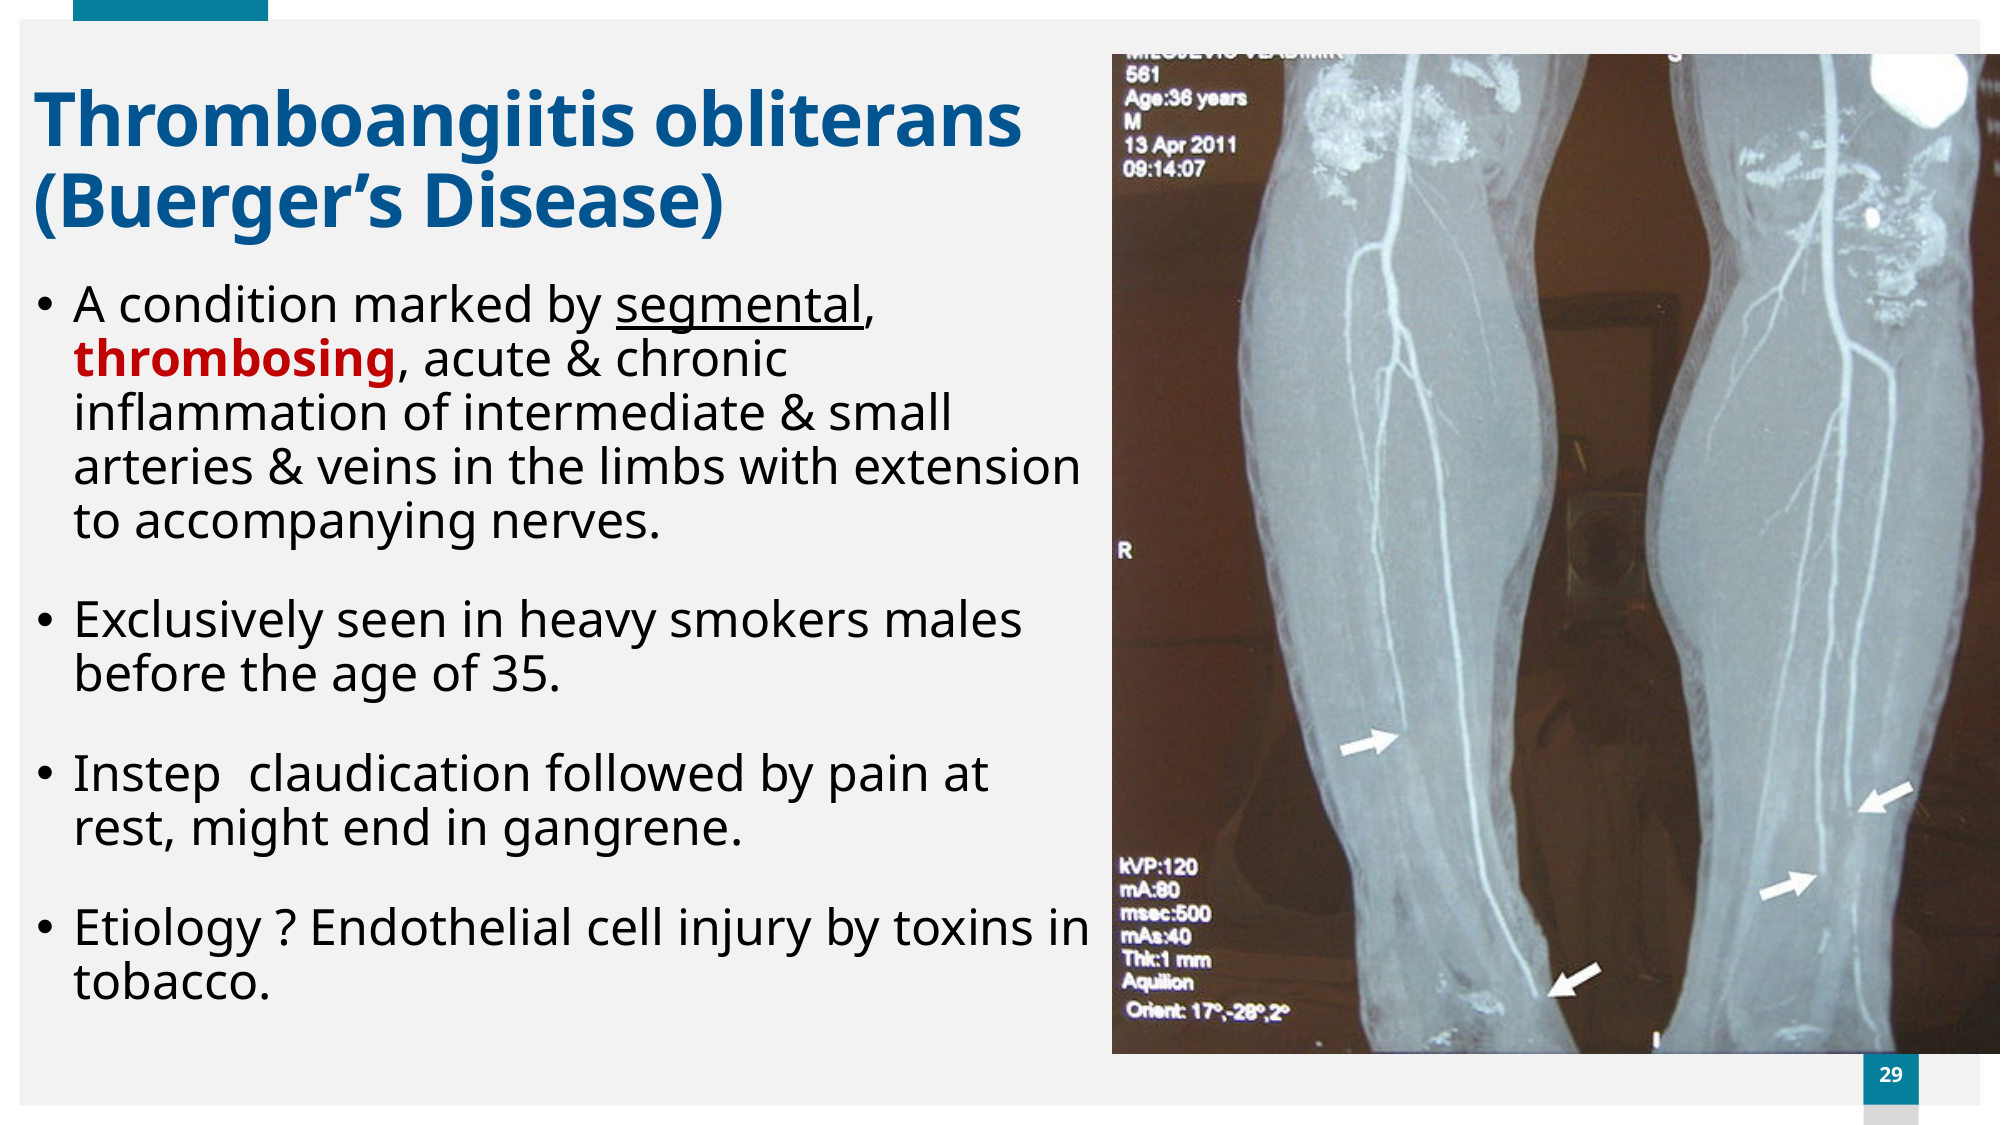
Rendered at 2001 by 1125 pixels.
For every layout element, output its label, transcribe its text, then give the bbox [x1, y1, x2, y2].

picture [1112, 54, 2000, 1054]
list A condition marked by segmental, thrombosing, acute & chronic inflammation of intermediate & small arteries & veins in the limbs with extension to accompanying nerves. Exclusively seen in heavy smokers males before the age of 35. Instep claudication followed by pain at rest, might end in gangrene. Etiology ? Endothelial cell injury by toxins in tobacco. [21, 271, 1112, 1054]
title Thromboangiitis obliterans (Buerger’s Disease) [18, 73, 1112, 253]
